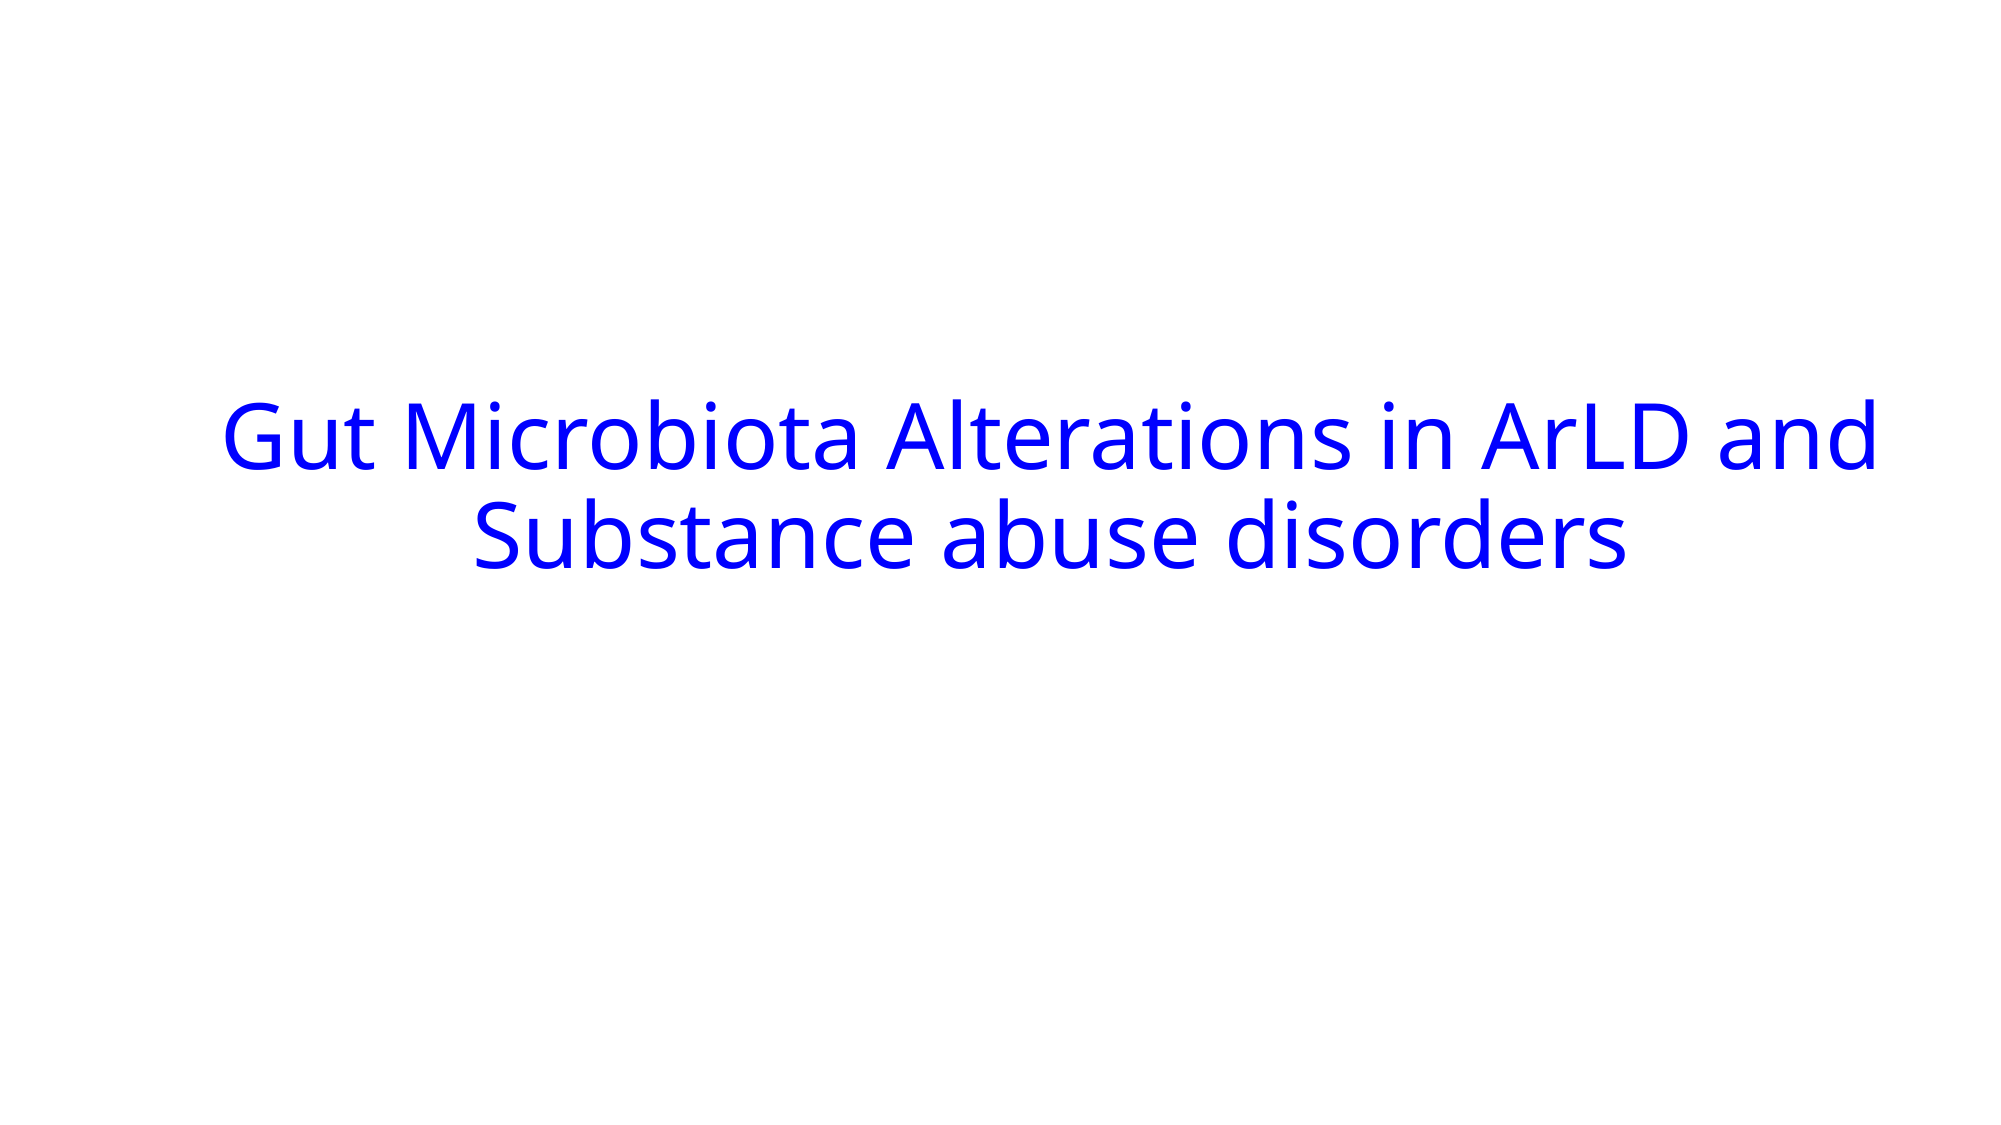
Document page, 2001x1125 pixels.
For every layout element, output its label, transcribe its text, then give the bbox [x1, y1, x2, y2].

title Gut Microbiota Alterations in ArLD and Substance abuse disorders [189, 380, 1915, 599]
